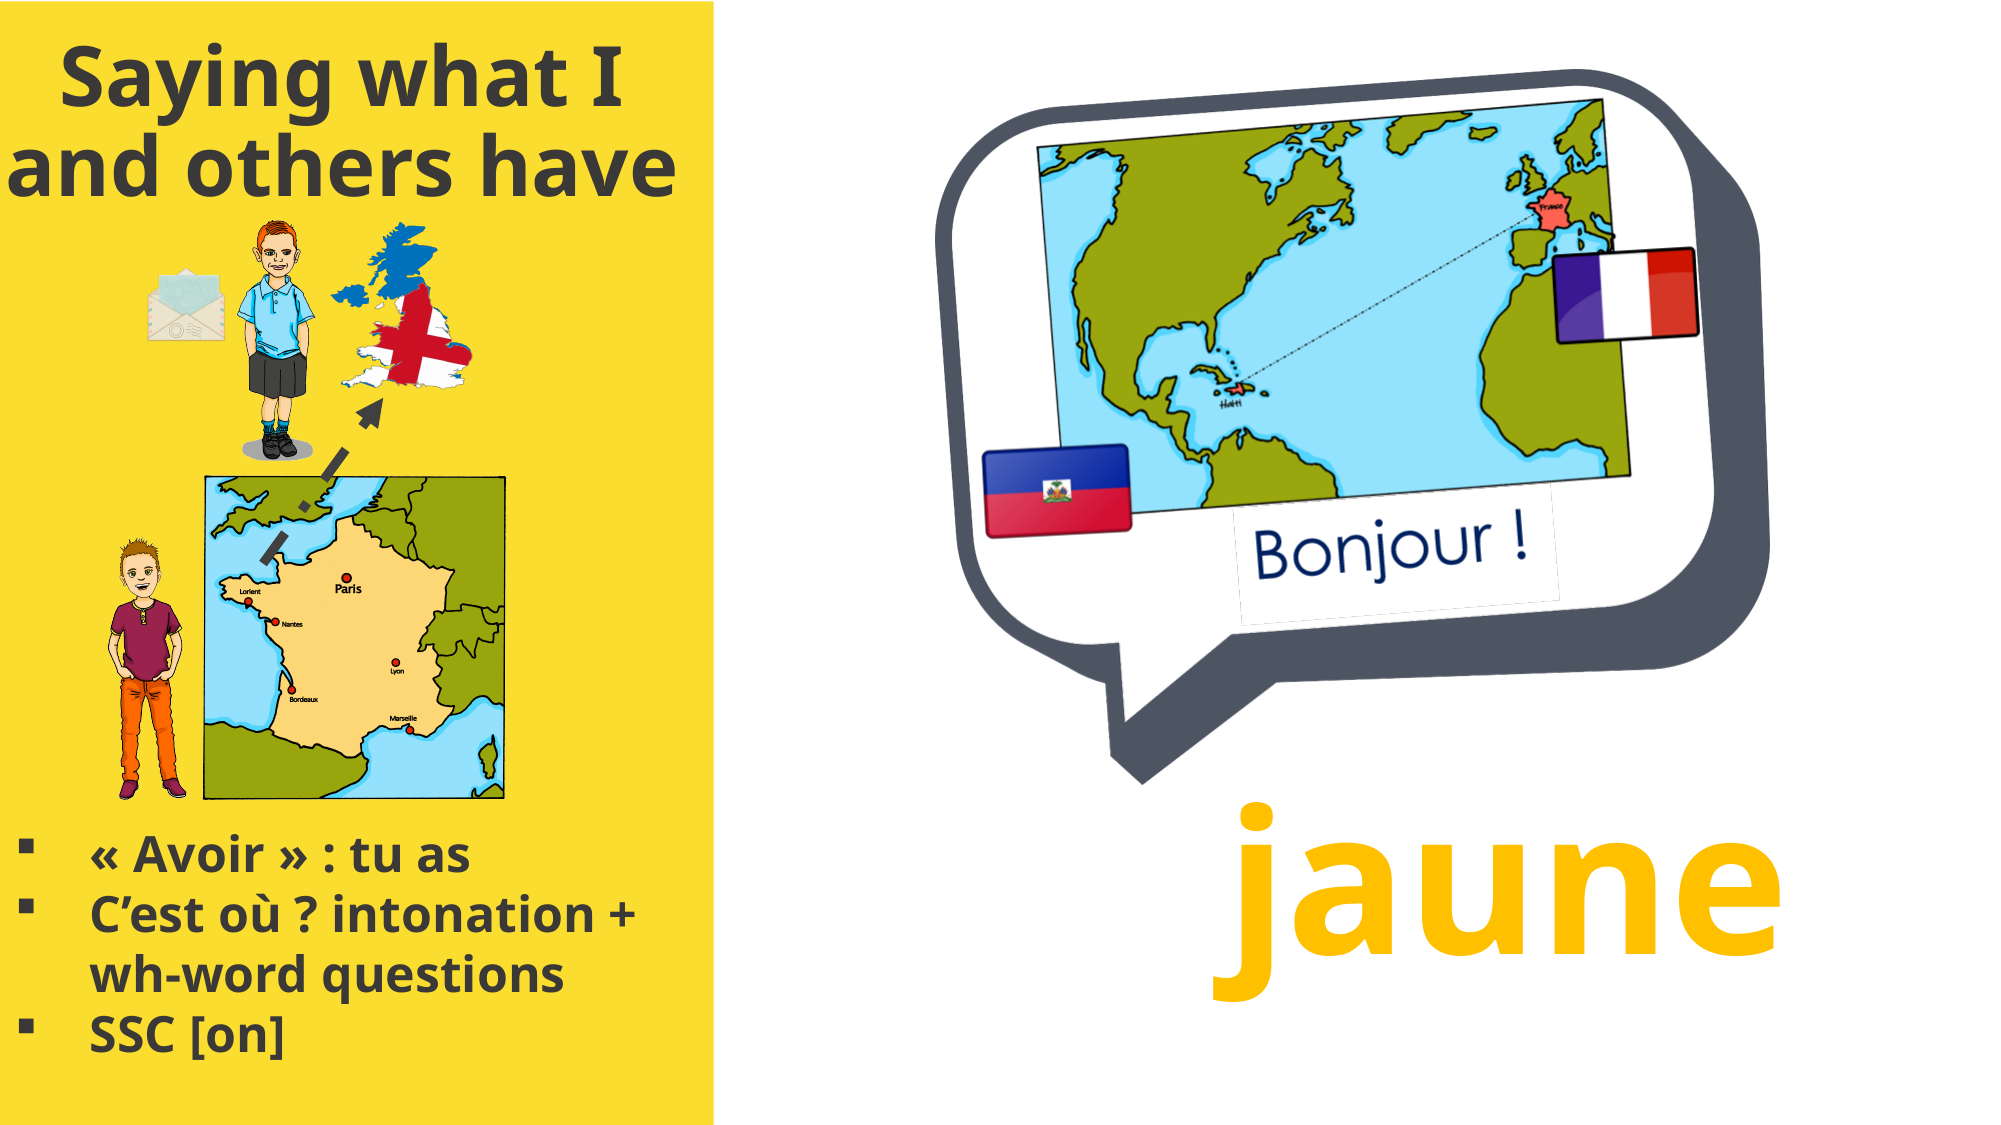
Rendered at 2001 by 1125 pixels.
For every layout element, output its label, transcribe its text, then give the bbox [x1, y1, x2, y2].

picture [934, 69, 1770, 786]
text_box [146, 217, 520, 816]
text_box [0, 1, 714, 814]
text_box jaune [1044, 746, 1971, 1002]
picture [97, 536, 196, 809]
title Saying what I and others have [0, 30, 700, 219]
text_box « Avoir » : tu as C’est où ? intonation + wh-word questions SSC [on] [0, 814, 740, 1125]
